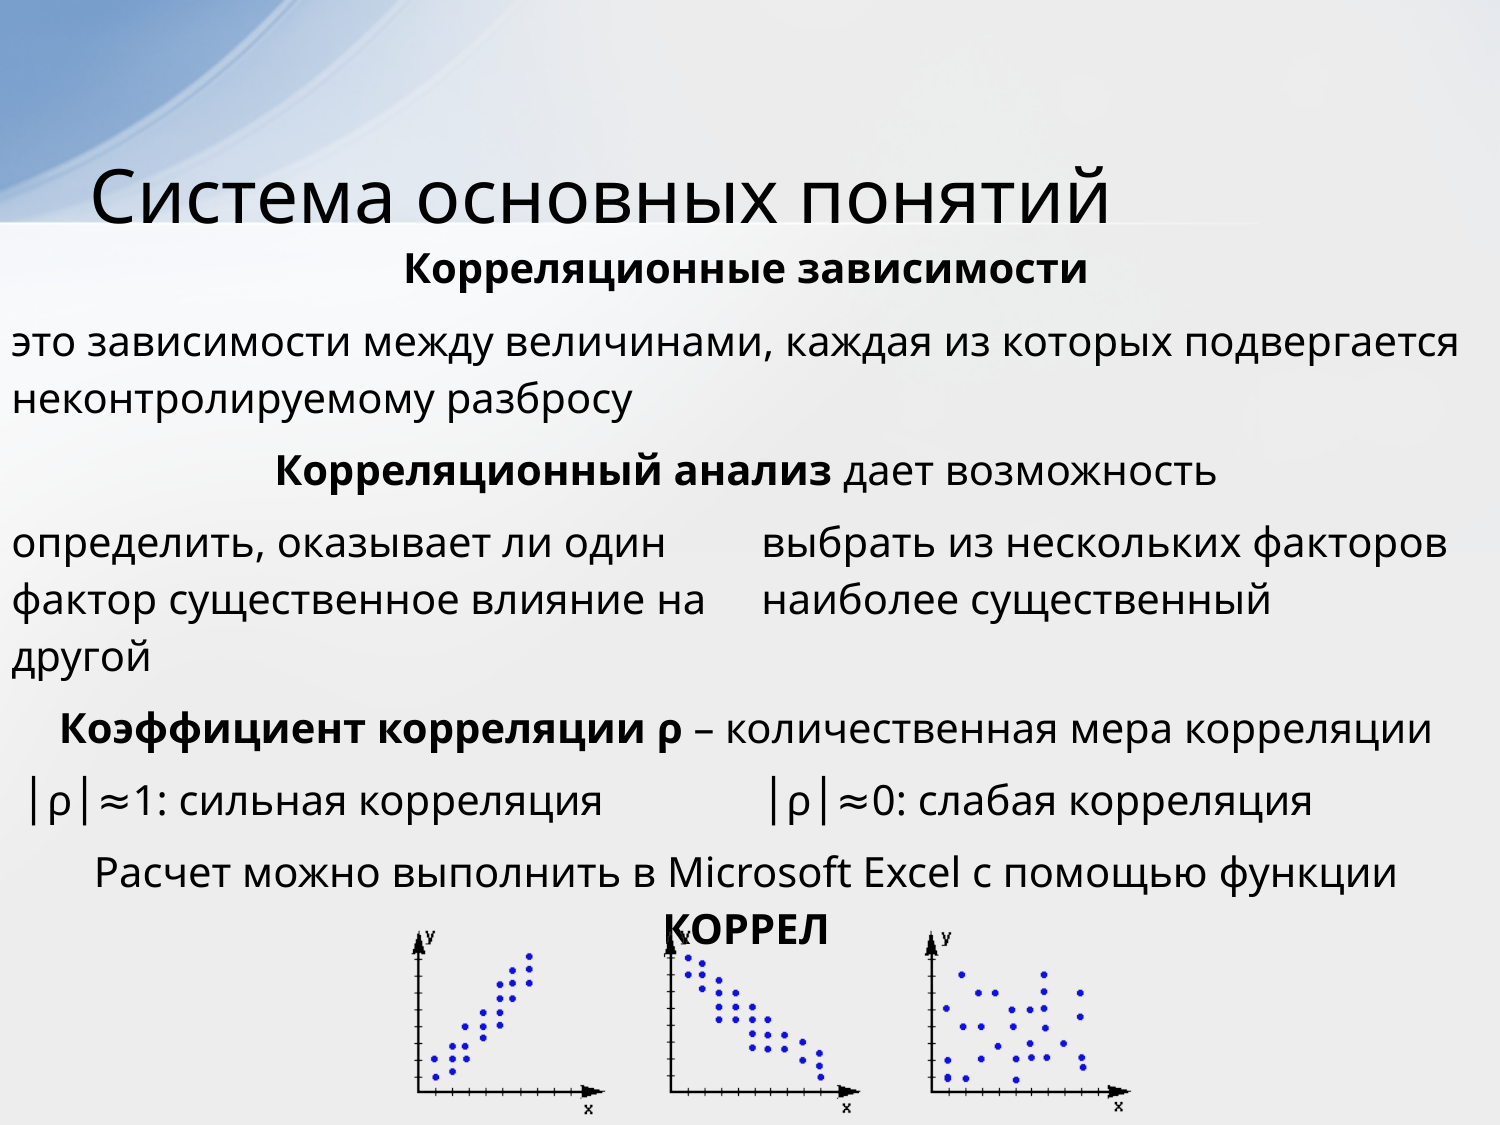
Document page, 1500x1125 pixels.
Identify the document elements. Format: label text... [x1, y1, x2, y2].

title Система основных понятий [75, 58, 1425, 232]
table_cell определить, оказывает ли один фактор существенное влияние на другой [0, 505, 746, 691]
table_cell Расчет можно выполнить в Microsoft Excel с помощью функции КОРРЕЛ [0, 835, 1496, 964]
table_header Корреляционные зависимости [0, 232, 1496, 304]
table_cell │ρ│≈0: слабая корреляция [746, 763, 1496, 835]
table_cell Коэффициент корреляции ρ – количественная мера корреляции [0, 691, 1496, 763]
table_cell это зависимости между величинами, каждая из которых подвергается неконтролируемому разбросу [0, 304, 1496, 433]
table_cell выбрать из нескольких факторов наиболее существенный [746, 505, 1496, 691]
picture [0, 0, 1500, 1125]
table_cell Корреляционный анализ дает возможность [0, 433, 1496, 505]
table_cell │ρ│≈1: сильная корреляция [0, 763, 746, 835]
